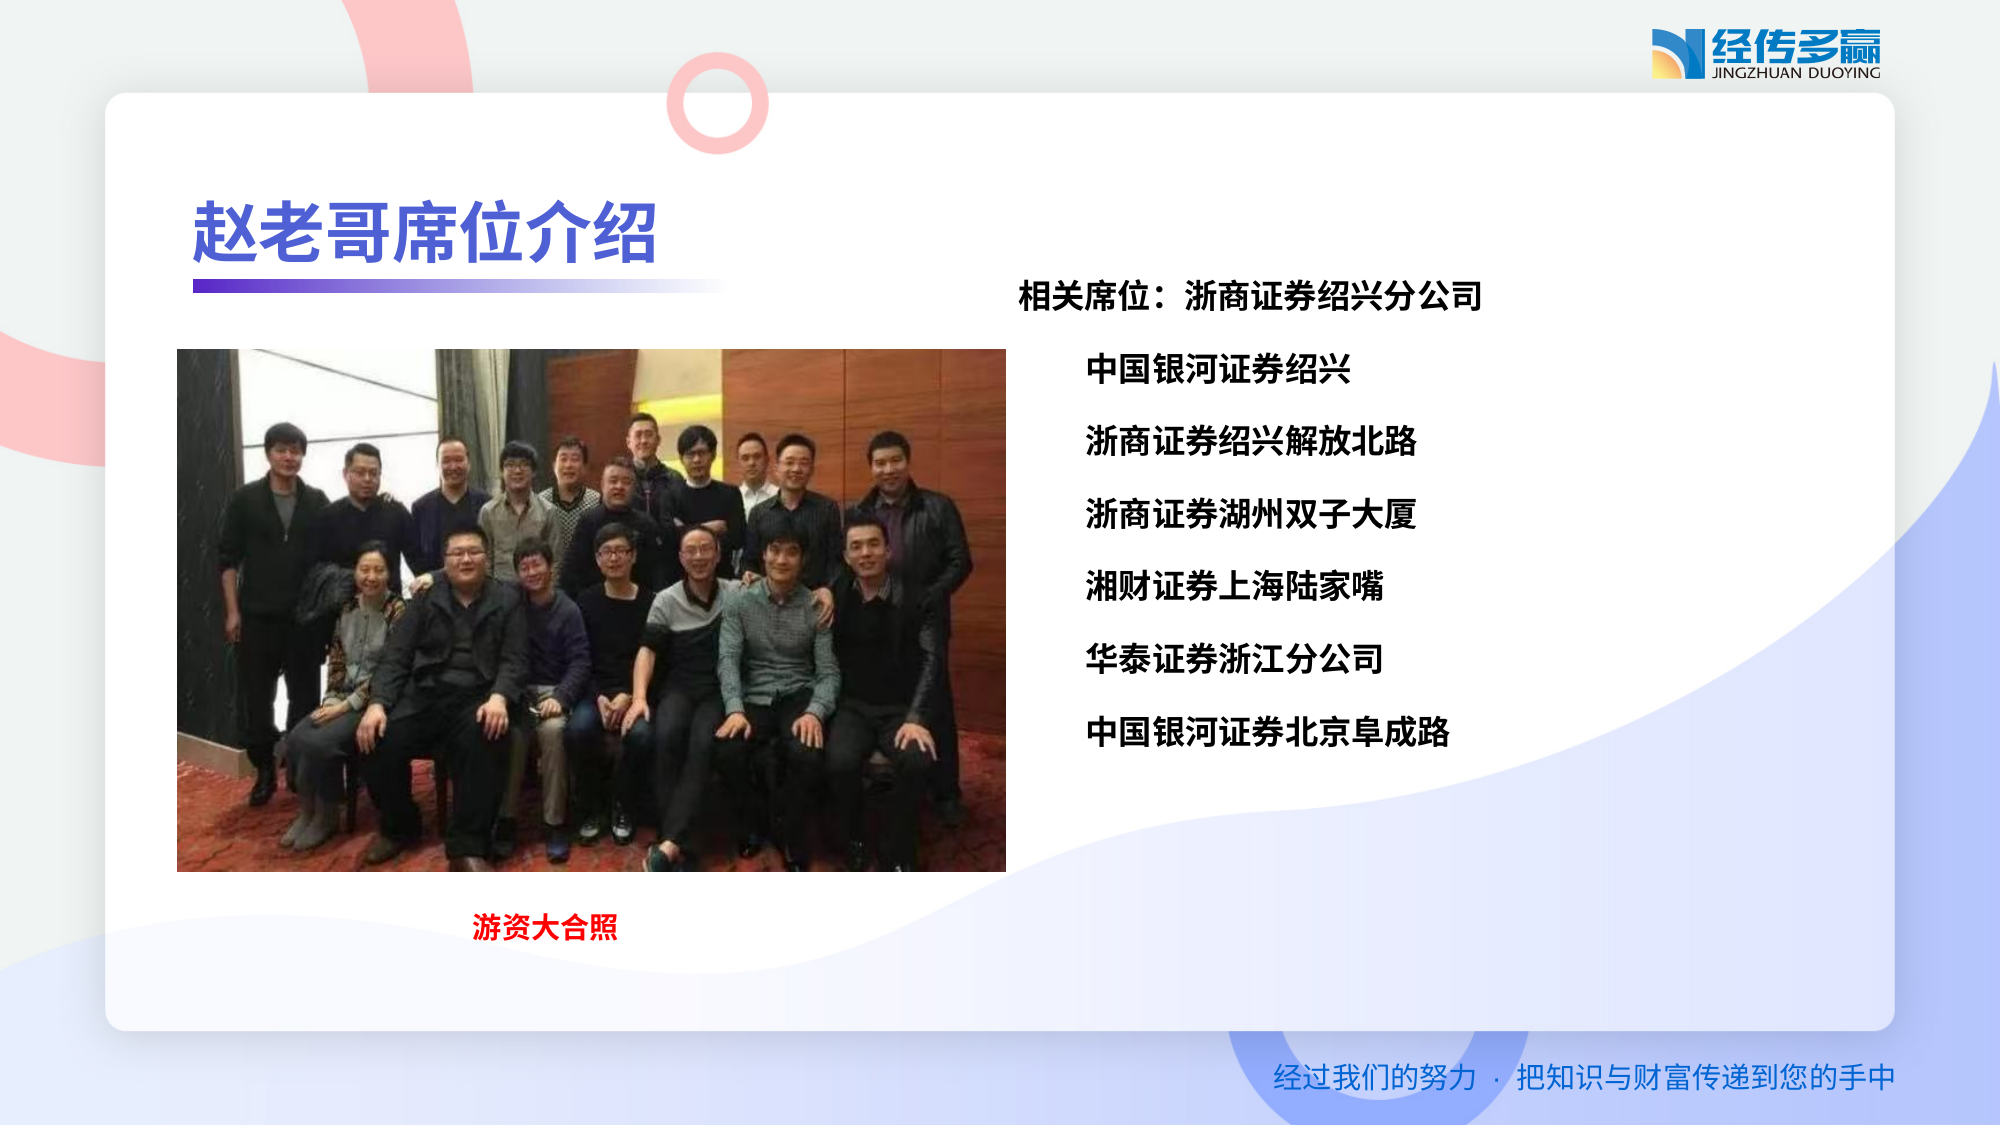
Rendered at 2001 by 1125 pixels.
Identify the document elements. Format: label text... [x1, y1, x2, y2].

text_box 赵老哥席位介绍 [177, 167, 1166, 279]
text_box 相关席位：浙商证券绍兴分公司 中国银河证券绍兴 浙商证券绍兴解放北路 浙商证券湖州双子大厦 湘财证券上海陆家嘴 华泰证券浙江分公司 中国银河证券北京阜成路 [965, 255, 1722, 872]
text_box 游资大合照 [270, 885, 896, 949]
text_box [193, 279, 729, 293]
picture [0, 0, 2000, 1125]
